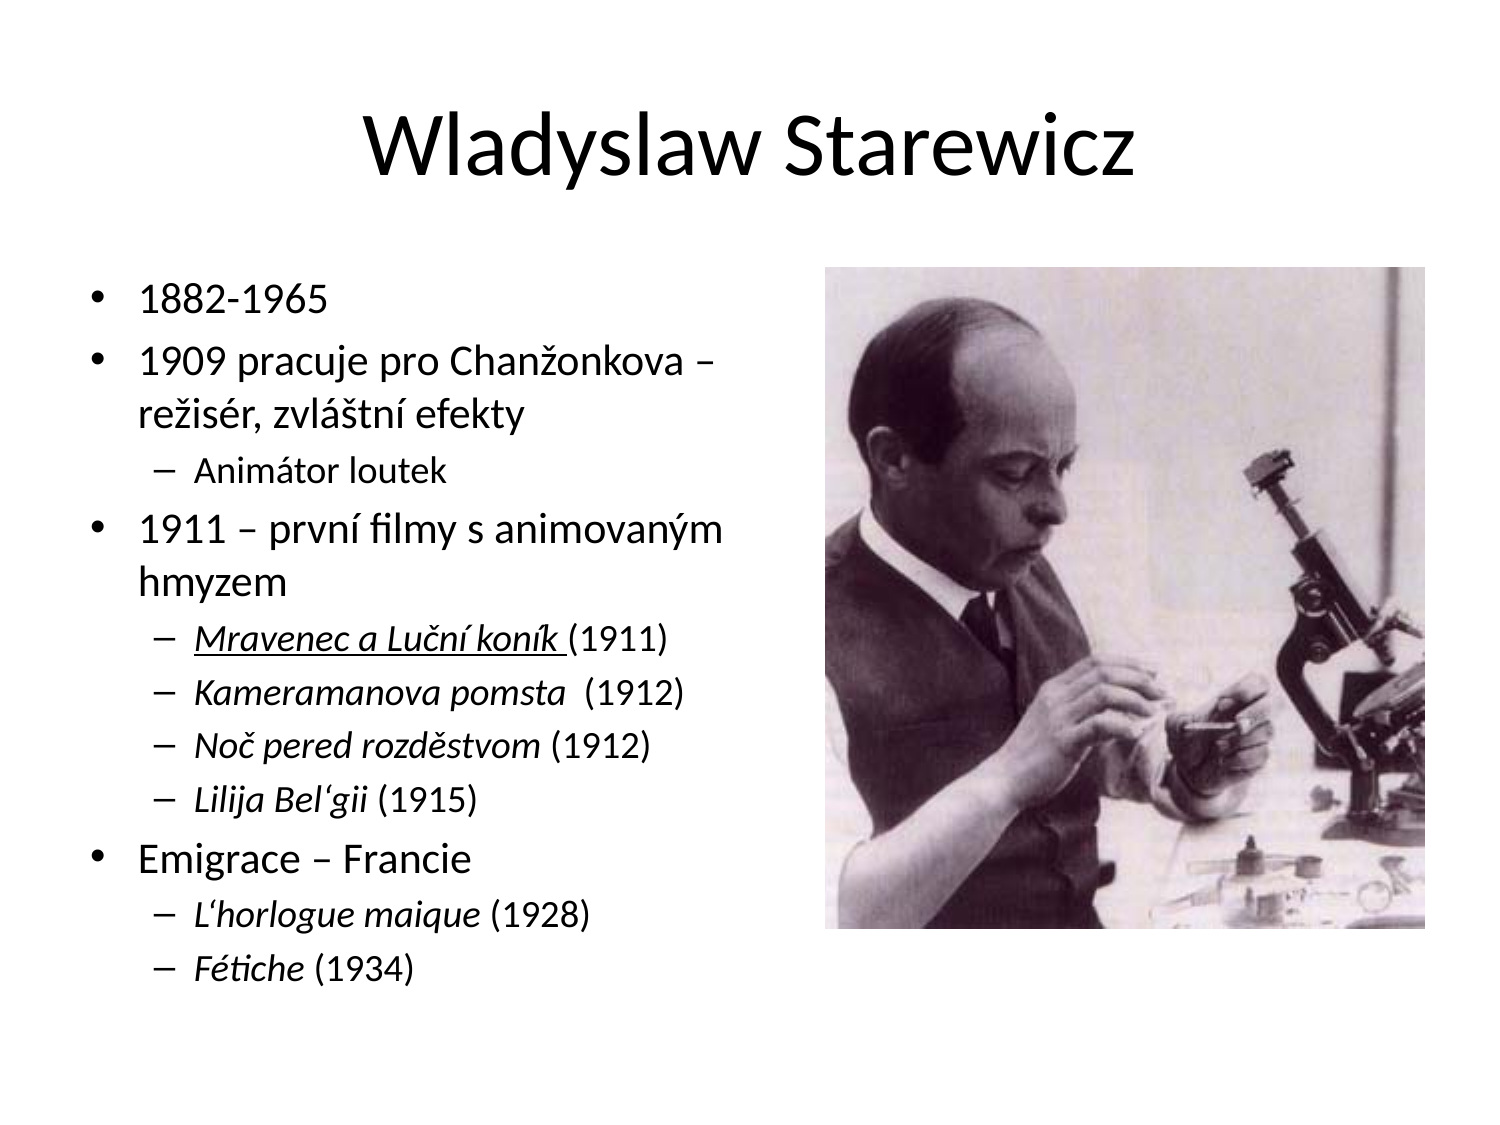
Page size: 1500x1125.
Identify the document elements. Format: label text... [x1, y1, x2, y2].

picture [825, 266, 1426, 929]
title Wladyslaw Starewicz [75, 45, 1425, 233]
list 1882-1965 1909 pracuje pro Chanžonkova – režisér, zvláštní efekty Animátor loutek 1911 – první filmy s animovaným hmyzem Mravenec a Luční koník (1911) Kameramanova pomsta (1912) Noč pered rozděstvom (1912) Lilija Bel‘gii (1915) Emigrace – Francie L‘horlogue maique (1928) Fétiche (1934) [75, 262, 845, 1005]
